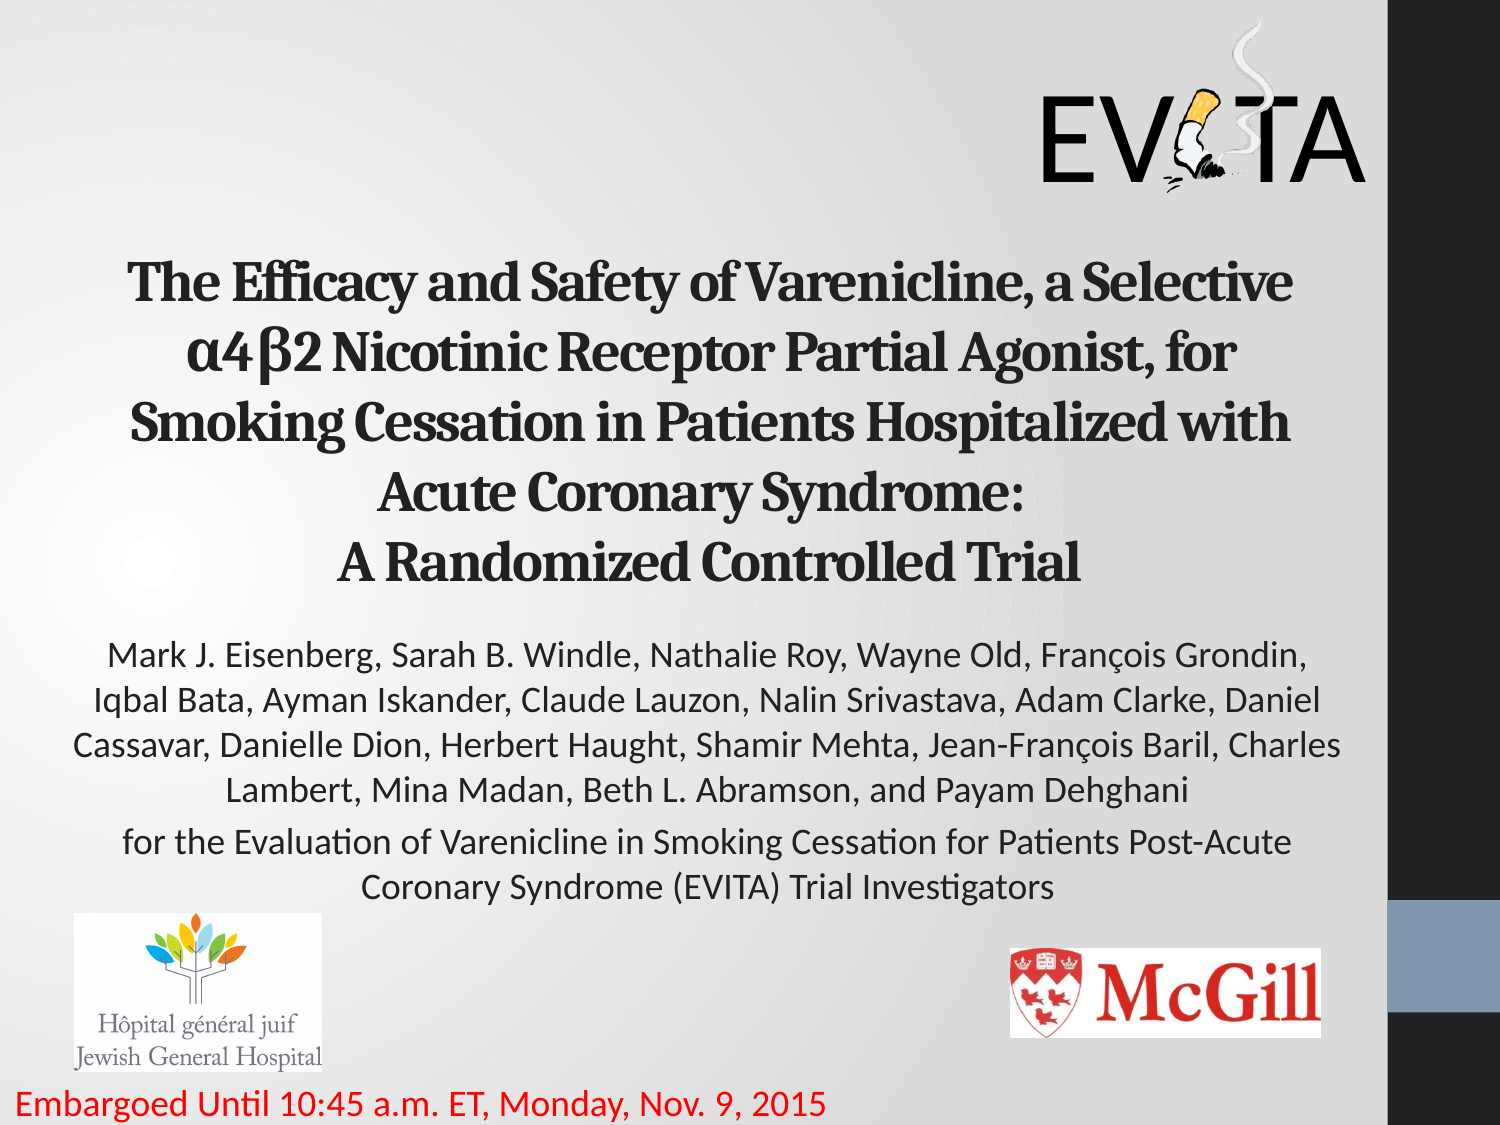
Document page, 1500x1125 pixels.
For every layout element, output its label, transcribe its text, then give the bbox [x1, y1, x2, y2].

subtitle Mark J. Eisenberg, Sarah B. Windle, Nathalie Roy, Wayne Old, François Grondin, Iqbal Bata, Ayman Iskander, Claude Lauzon, Nalin Srivastava, Adam Clarke, Daniel Cassavar, Danielle Dion, Herbert Haught, Shamir Mehta, Jean-François Baril, Charles Lambert, Mina Madan, Beth L. Abramson, and Payam Dehghani for the Evaluation of Varenicline in Smoking Cessation for Patients Post-Acute Coronary Syndrome (EVITA) Trial Investigators [56, 622, 1360, 905]
text_box Embargoed Until 10:45 a.m. ET, Monday, Nov. 9, 2015 [0, 1071, 1033, 1125]
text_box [1027, 11, 1500, 198]
title The Efficacy and Safety of Varenicline, a Selective α4β2 Nicotinic Receptor Partial Agonist, for Smoking Cessation in Patients Hospitalized with Acute Coronary Syndrome: A Randomized Controlled Trial [60, 174, 1360, 601]
picture [1010, 947, 1322, 1039]
picture [73, 913, 323, 1073]
